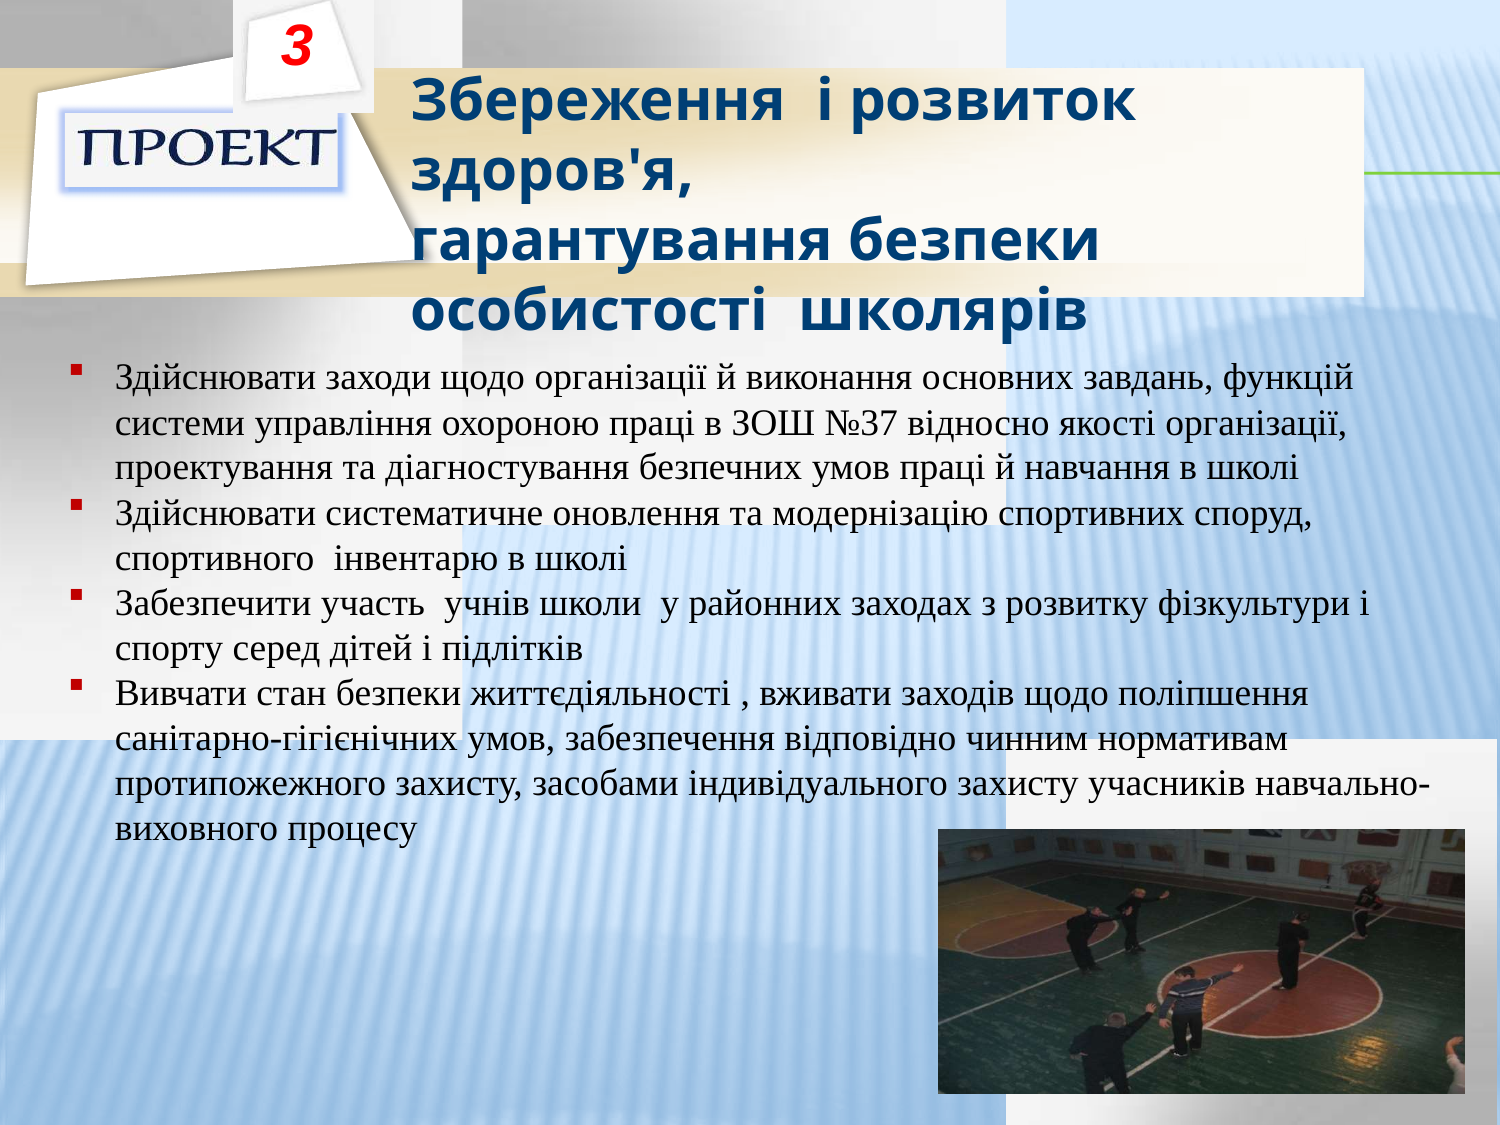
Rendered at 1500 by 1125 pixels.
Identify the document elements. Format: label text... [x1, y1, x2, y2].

picture [0, 306, 463, 740]
picture [938, 739, 1498, 1125]
text_box Здійснювати заходи щодо організації й виконання основних завдань, функцій системи управління охороною праці в ЗОШ №37 відносно якості організації, проектування та діагностування безпечних умов праці й навчання в школі Здійснювати систематичне оновлення та модернізацію спортивних споруд, спортивного інвентарю в школі Забезпечити участь учнів школи у районних заходах з розвитку фізкультури і спорту серед дітей і підлітків Вивчати стан безпеки життєдіяльності , вживати заходів щодо поліпшення санітарно-гігієнічних умов, забезпечення відповідно чинним нормативам протипожежного захисту, засобами індивідуального захисту учасників навчально-виховного процесу [53, 255, 1462, 855]
picture [232, 0, 374, 113]
picture [0, 0, 1365, 297]
picture [465, 307, 1007, 526]
text_box Збереження і розвиток здоров'я, гарантування безпеки особистості школярів [1014, 54, 1447, 510]
